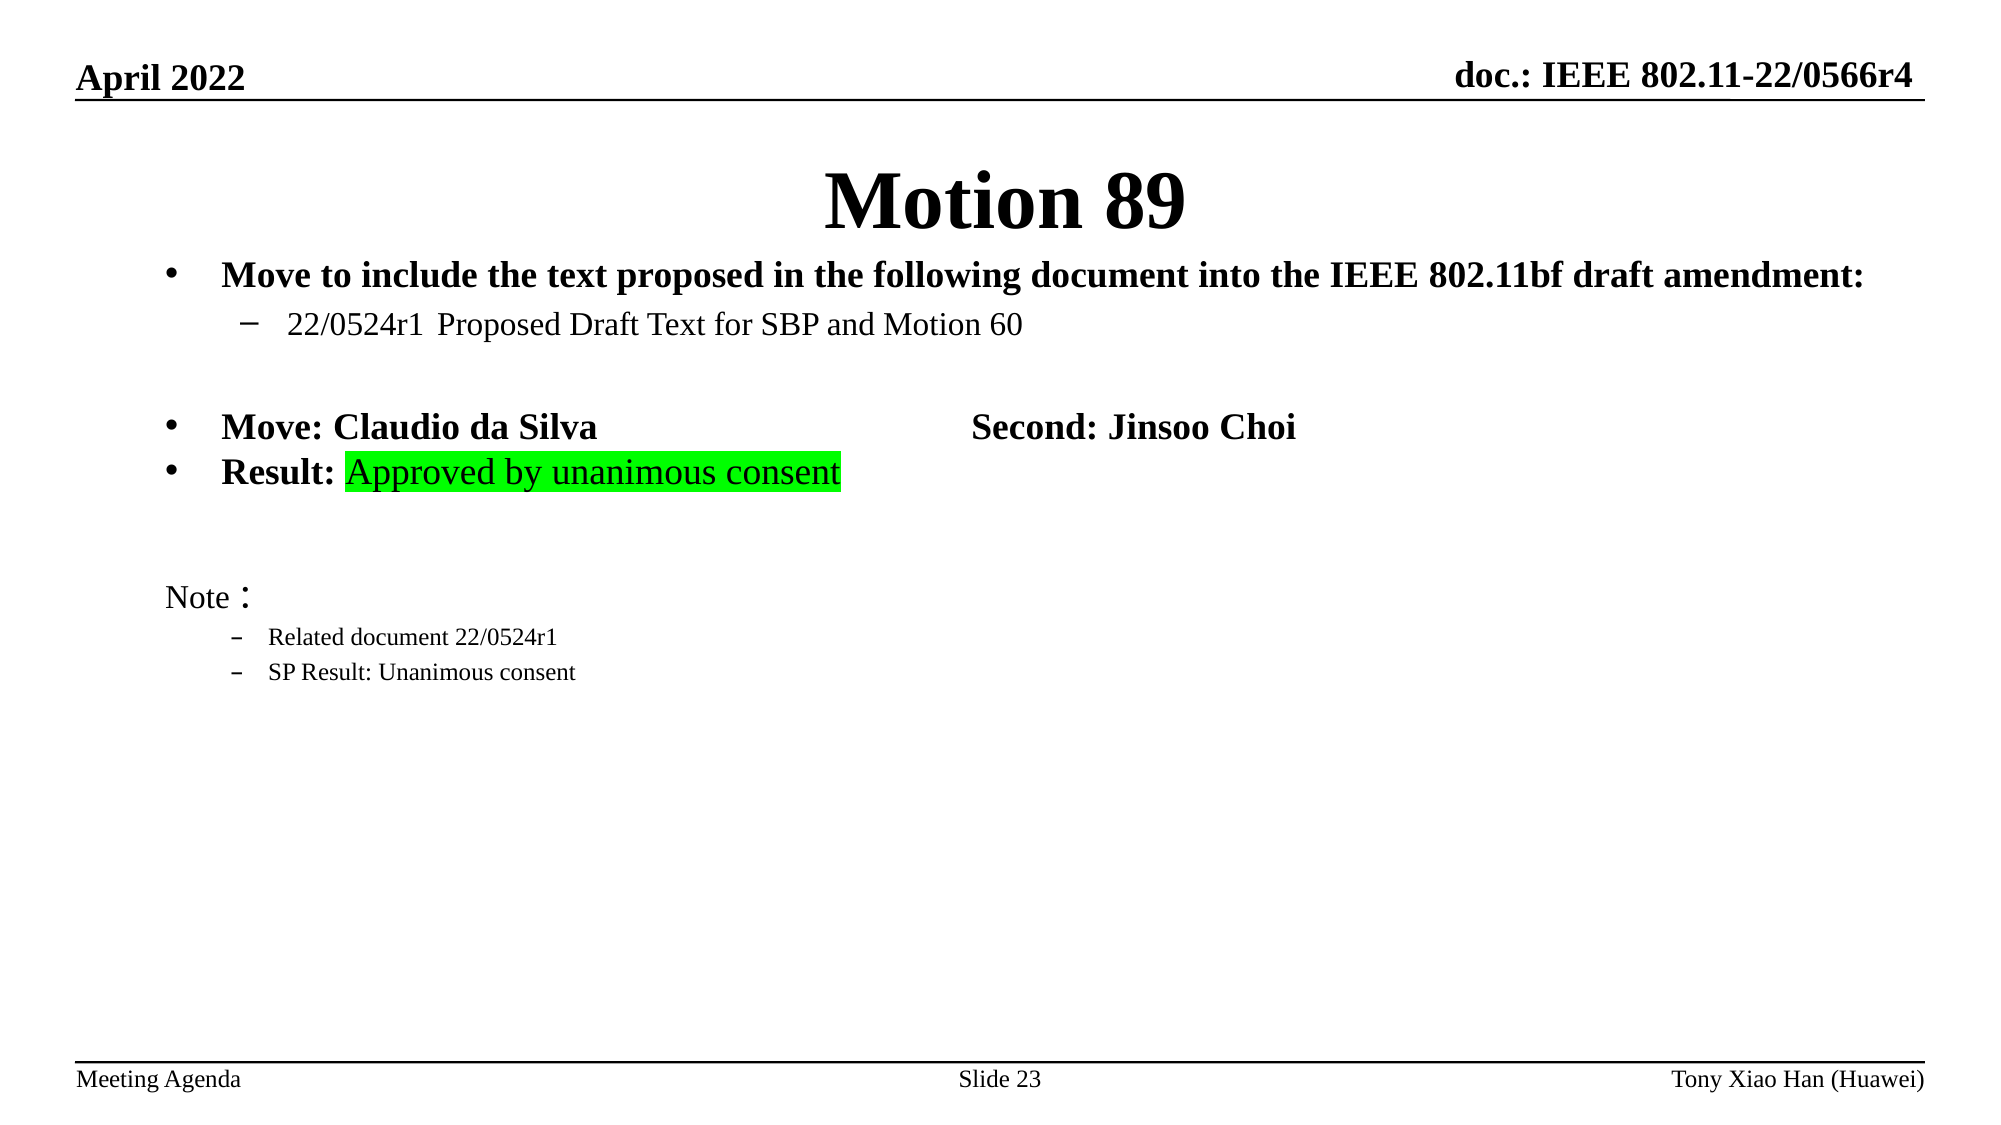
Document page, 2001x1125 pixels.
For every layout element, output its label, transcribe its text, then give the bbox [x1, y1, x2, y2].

text_box Motion 89 [368, 137, 1644, 212]
text_box Move to include the text proposed in the following document into the IEEE 802.11bf draft amendment: 22/0524r1 Proposed Draft Text for SBP and Motion 60 Move: Claudio da Silva Second: Jinsoo Choi Result: Approved by unanimous consent Note： Related document 22/0524r1 SP Result: Unanimous consent [150, 212, 1900, 900]
